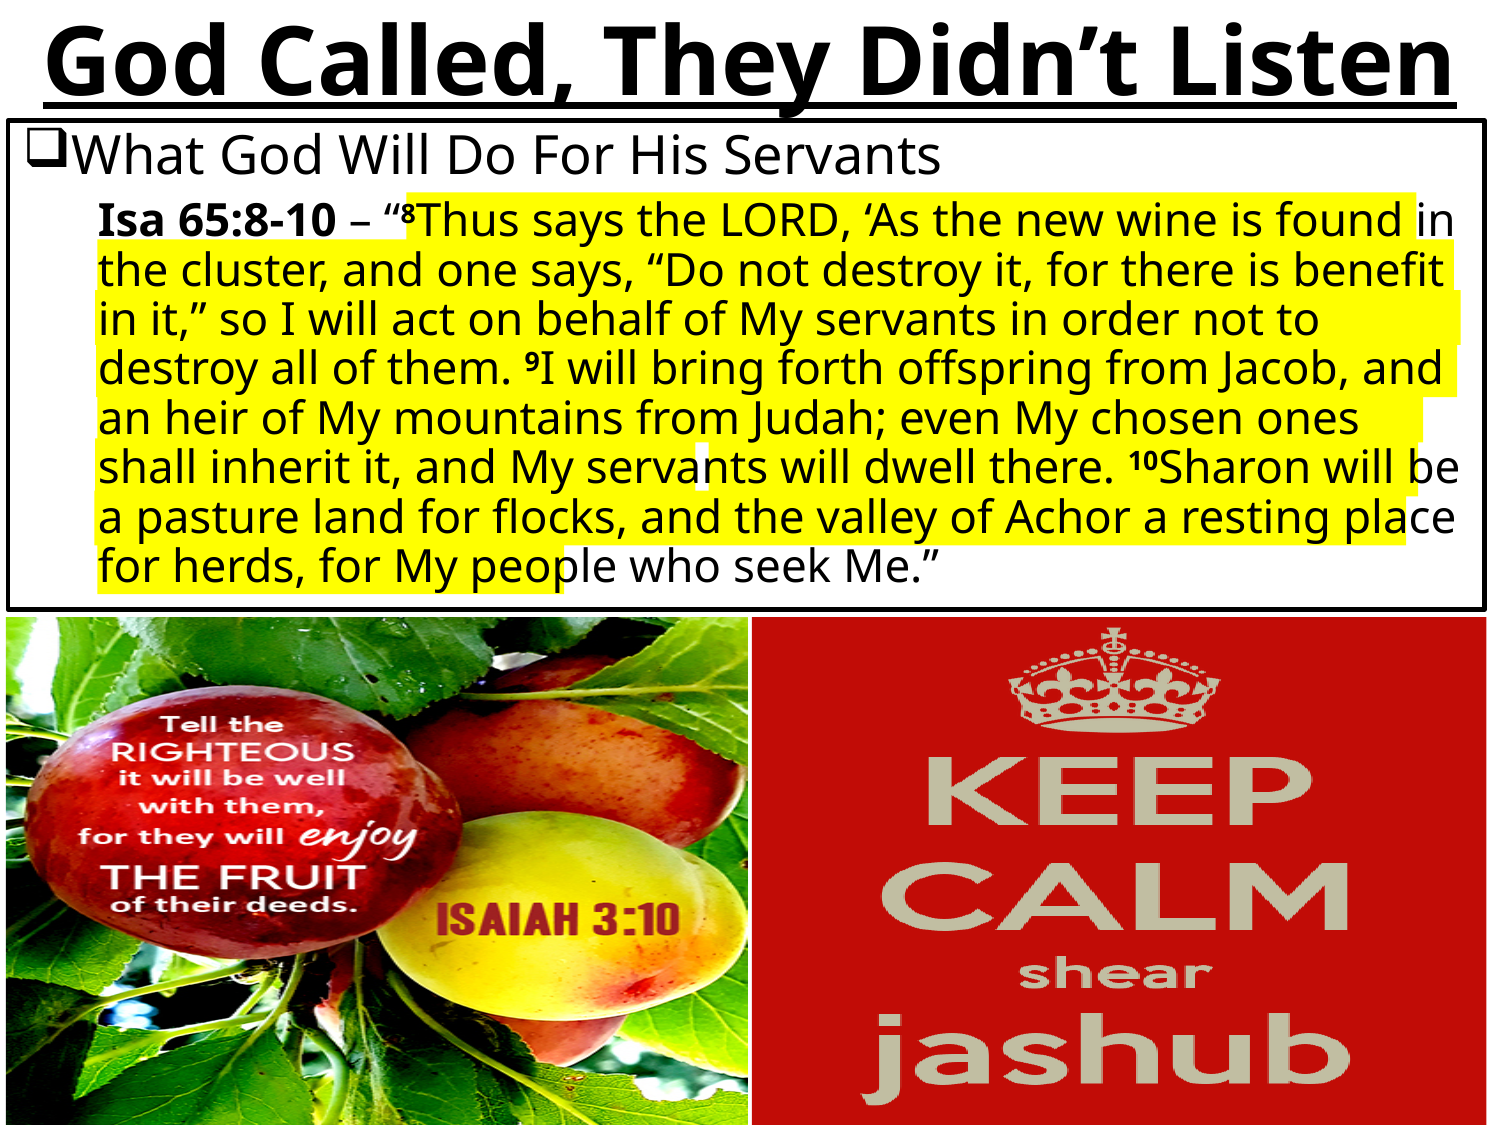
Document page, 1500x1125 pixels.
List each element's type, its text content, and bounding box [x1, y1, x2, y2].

list What God Will Do For His Servants Isa 65:8-10 – “8Thus says the Lord, ‘As the new wine is found in the cluster, and one says, “Do not destroy it, for there is benefit in it,” so I will act on behalf of My servants in order not to destroy all of them. 9I will bring forth offspring from Jacob, and an heir of My mountains from Judah; even My chosen ones shall inherit it, and My servants will dwell there. 10Sharon will be a pasture land for flocks, and the valley of Achor a resting place for herds, for My people who seek Me.” [7, 128, 1485, 610]
title God Called, They Didn’t Listen [0, 0, 1500, 128]
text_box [94, 192, 1461, 494]
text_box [94, 494, 1419, 595]
picture [5, 617, 748, 1125]
picture [751, 617, 1487, 1125]
